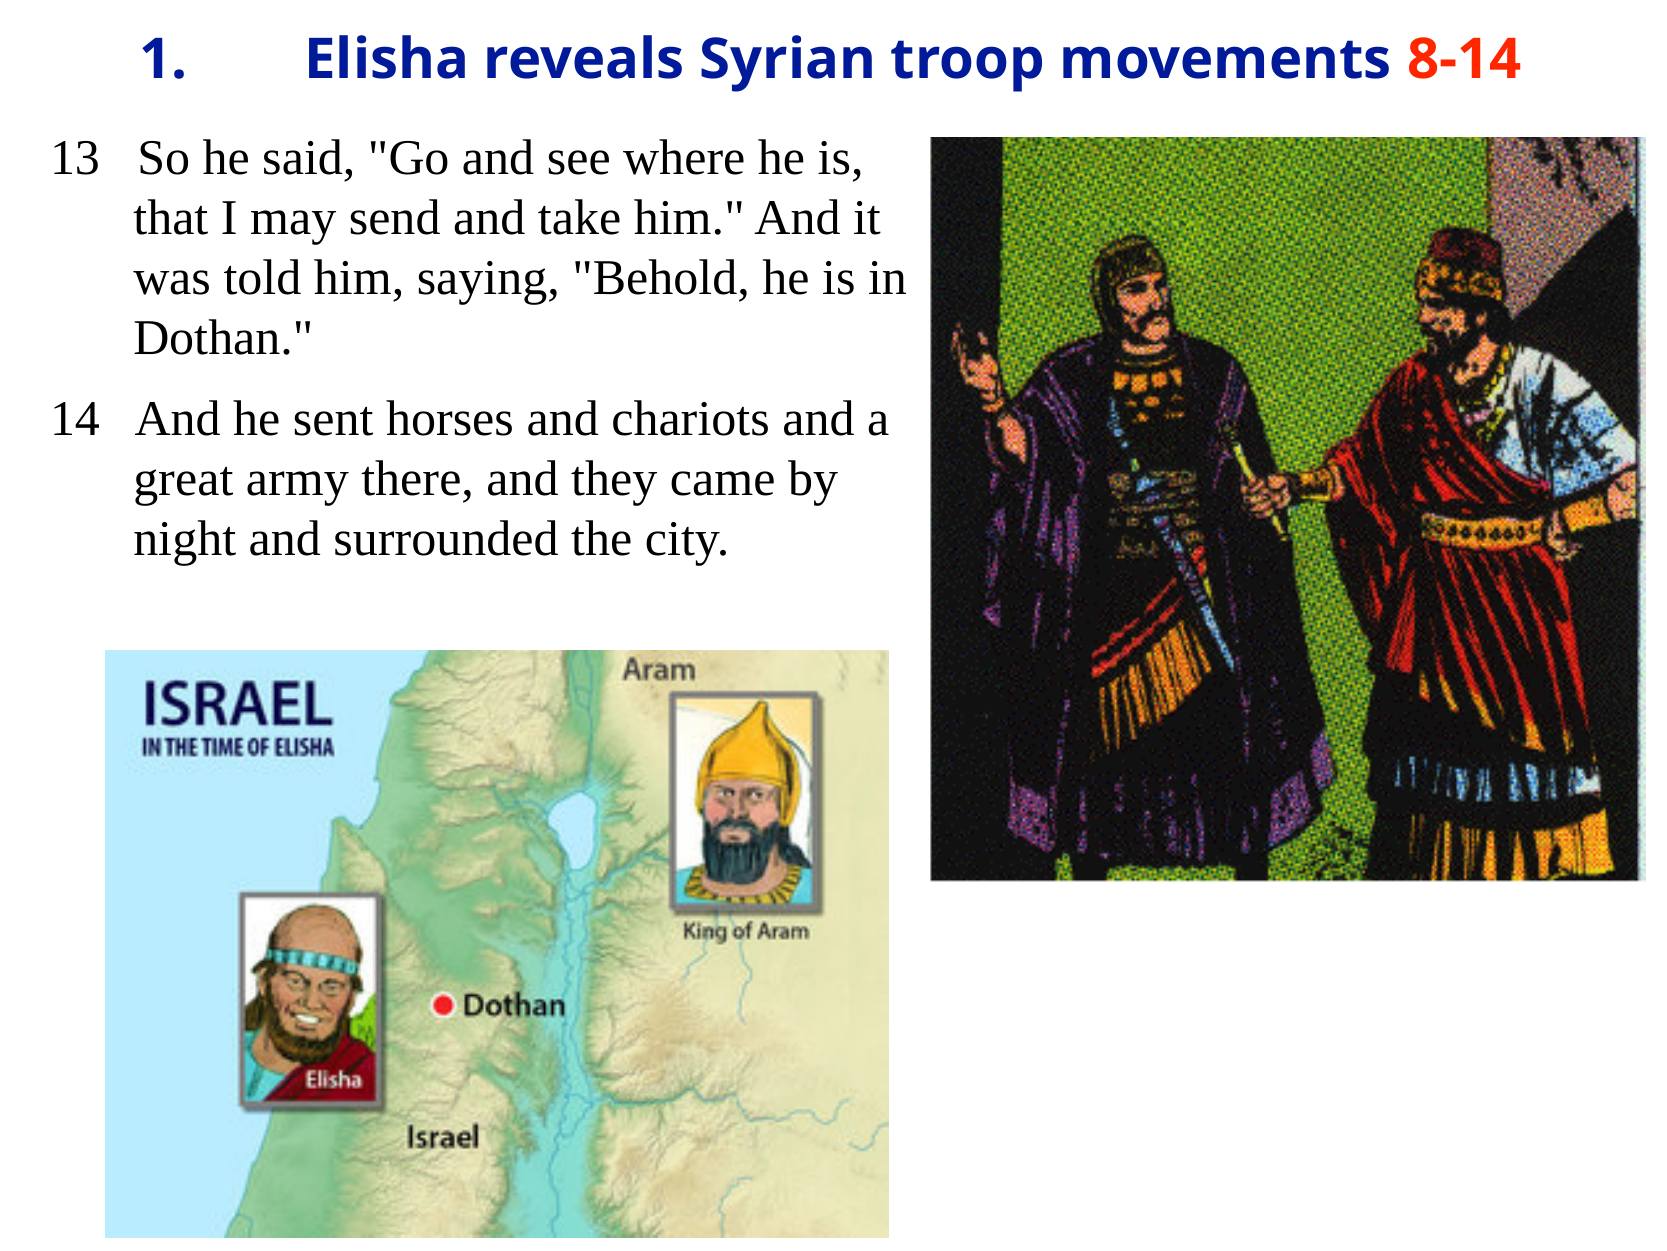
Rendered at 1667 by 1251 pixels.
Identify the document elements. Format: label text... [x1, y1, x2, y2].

picture [105, 650, 889, 1238]
title 1. Elisha reveals Syrian troop movements 8-14 [132, 0, 1574, 124]
text_box 13 So he said, "Go and see where he is, that I may send and take him." And it was told him, saying, "Behold, he is in Dothan." 14 And he sent horses and chariots and a great army there, and they came by night and surrounded the city. [43, 118, 950, 573]
picture [928, 137, 1647, 885]
